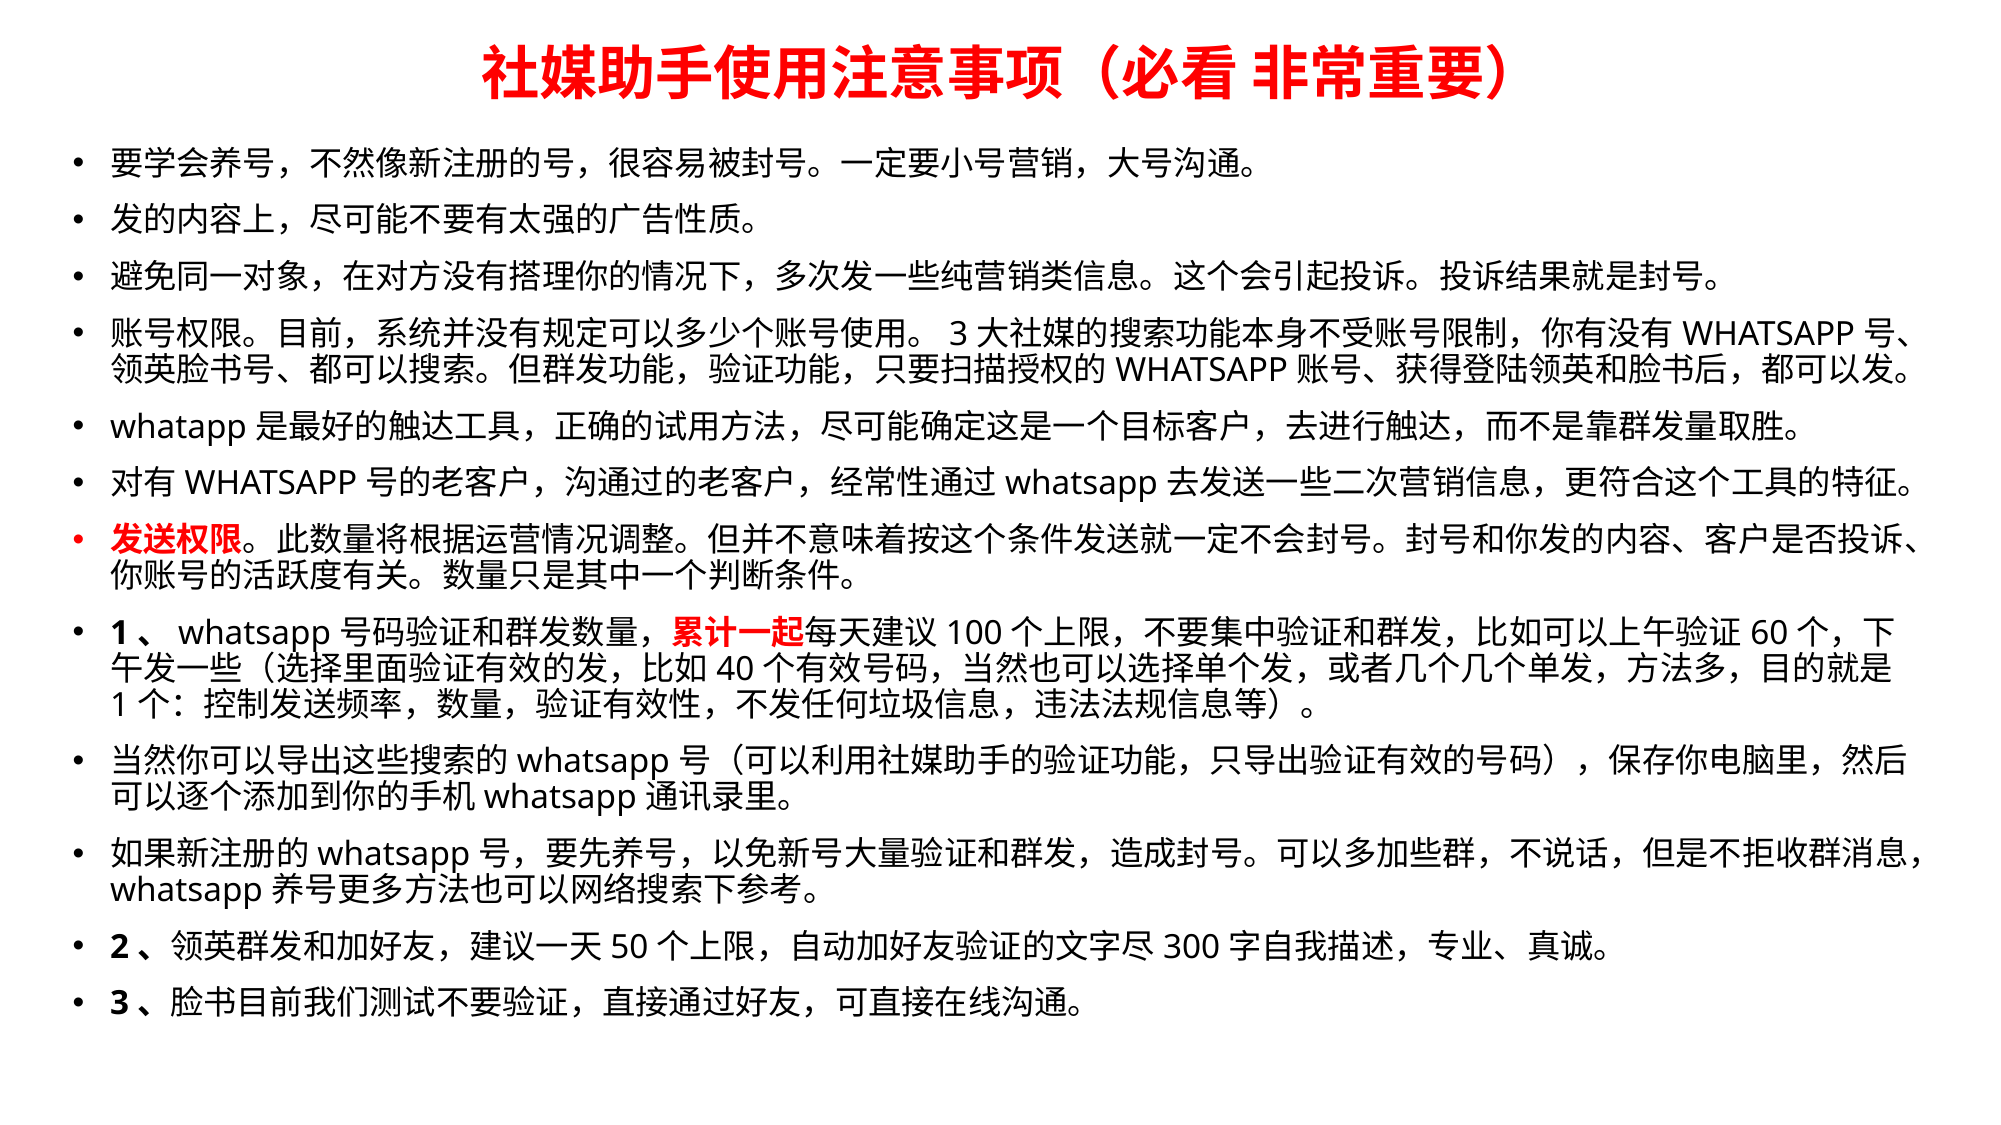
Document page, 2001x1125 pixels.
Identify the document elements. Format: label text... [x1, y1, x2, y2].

list 要学会养号，不然像新注册的号，很容易被封号。一定要小号营销，大号沟通。 发的内容上，尽可能不要有太强的广告性质。 避免同一对象，在对方没有搭理你的情况下，多次发一些纯营销类信息。这个会引起投诉。投诉结果就是封号。 账号权限。目前，系统并没有规定可以多少个账号使用。3大社媒的搜索功能本身不受账号限制，你有没有WHATSAPP号、领英脸书号、都可以搜索。但群发功能，验证功能，只要扫描授权的WHATSAPP账号、获得登陆领英和脸书后，都可以发。 whatapp是最好的触达工具，正确的试用方法，尽可能确定这是一个目标客户，去进行触达，而不是靠群发量取胜。 对有WHATSAPP号的老客户，沟通过的老客户，经常性通过whatsapp去发送一些二次营销信息，更符合这个工具的特征。 发送权限。此数量将根据运营情况调整。但并不意味着按这个条件发送就一定不会封号。封号和你发的内容、客户是否投诉、你账号的活跃度有关。数量只是其中一个判断条件。 1、whatsapp号码验证和群发数量，累计一起每天建议100个上限，不要集中验证和群发，比如可以上午验证60个，下午发一些（选择里面验证有效的发，比如40个有效号码，当然也可以选择单个发，或者几个几个单发，方法多，目的就是1个：控制发送频率，数量，验证有效性，不发任何垃圾信息，违法法规信息等）。 当然你可以导出这些搜索的whatsapp号（可以利用社媒助手的验证功能，只导出验证有效的号码），保存你电脑里，然后可以逐个添加到你的手机whatsapp通讯录里。 如果新注册的whatsapp号，要先养号，以免新号大量验证和群发，造成封号。可以多加些群，不说话，但是不拒收群消息，whatsapp养号更多方法也可以网络搜索下参考。 2、领英群发和加好友，建议一天50个上限，自动加好友验证的文字尽300字自我描述，专业、真诚。 3、脸书目前我们测试不要验证，直接通过好友，可直接在线沟通。 [57, 138, 1925, 1100]
title 社媒助手使用注意事项（必看 非常重要） [149, 25, 1875, 126]
